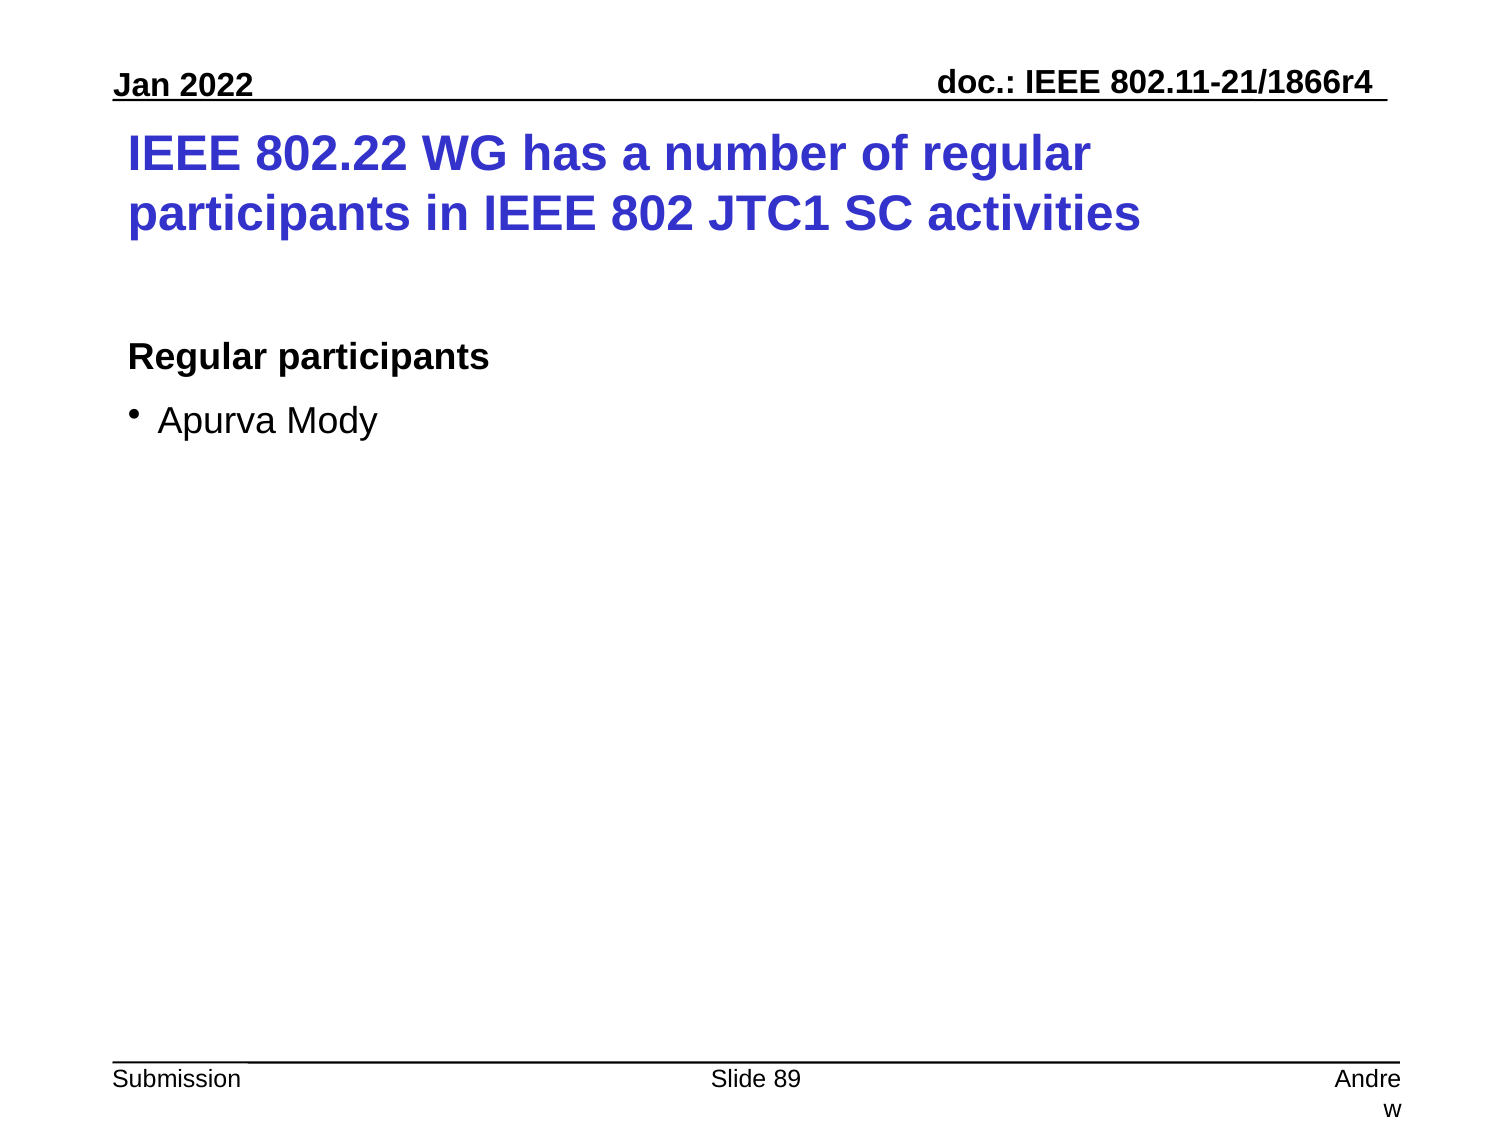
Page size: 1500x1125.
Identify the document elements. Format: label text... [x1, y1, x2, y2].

footer Andrew Myles, Cisco [1320, 1061, 1402, 1093]
slide_number Slide 89 [709, 1061, 803, 1093]
title IEEE 802.22 WG has a number of regular participants in IEEE 802 JTC1 SC activities [112, 112, 1388, 288]
list Regular participants Apurva Mody [112, 324, 1388, 1000]
